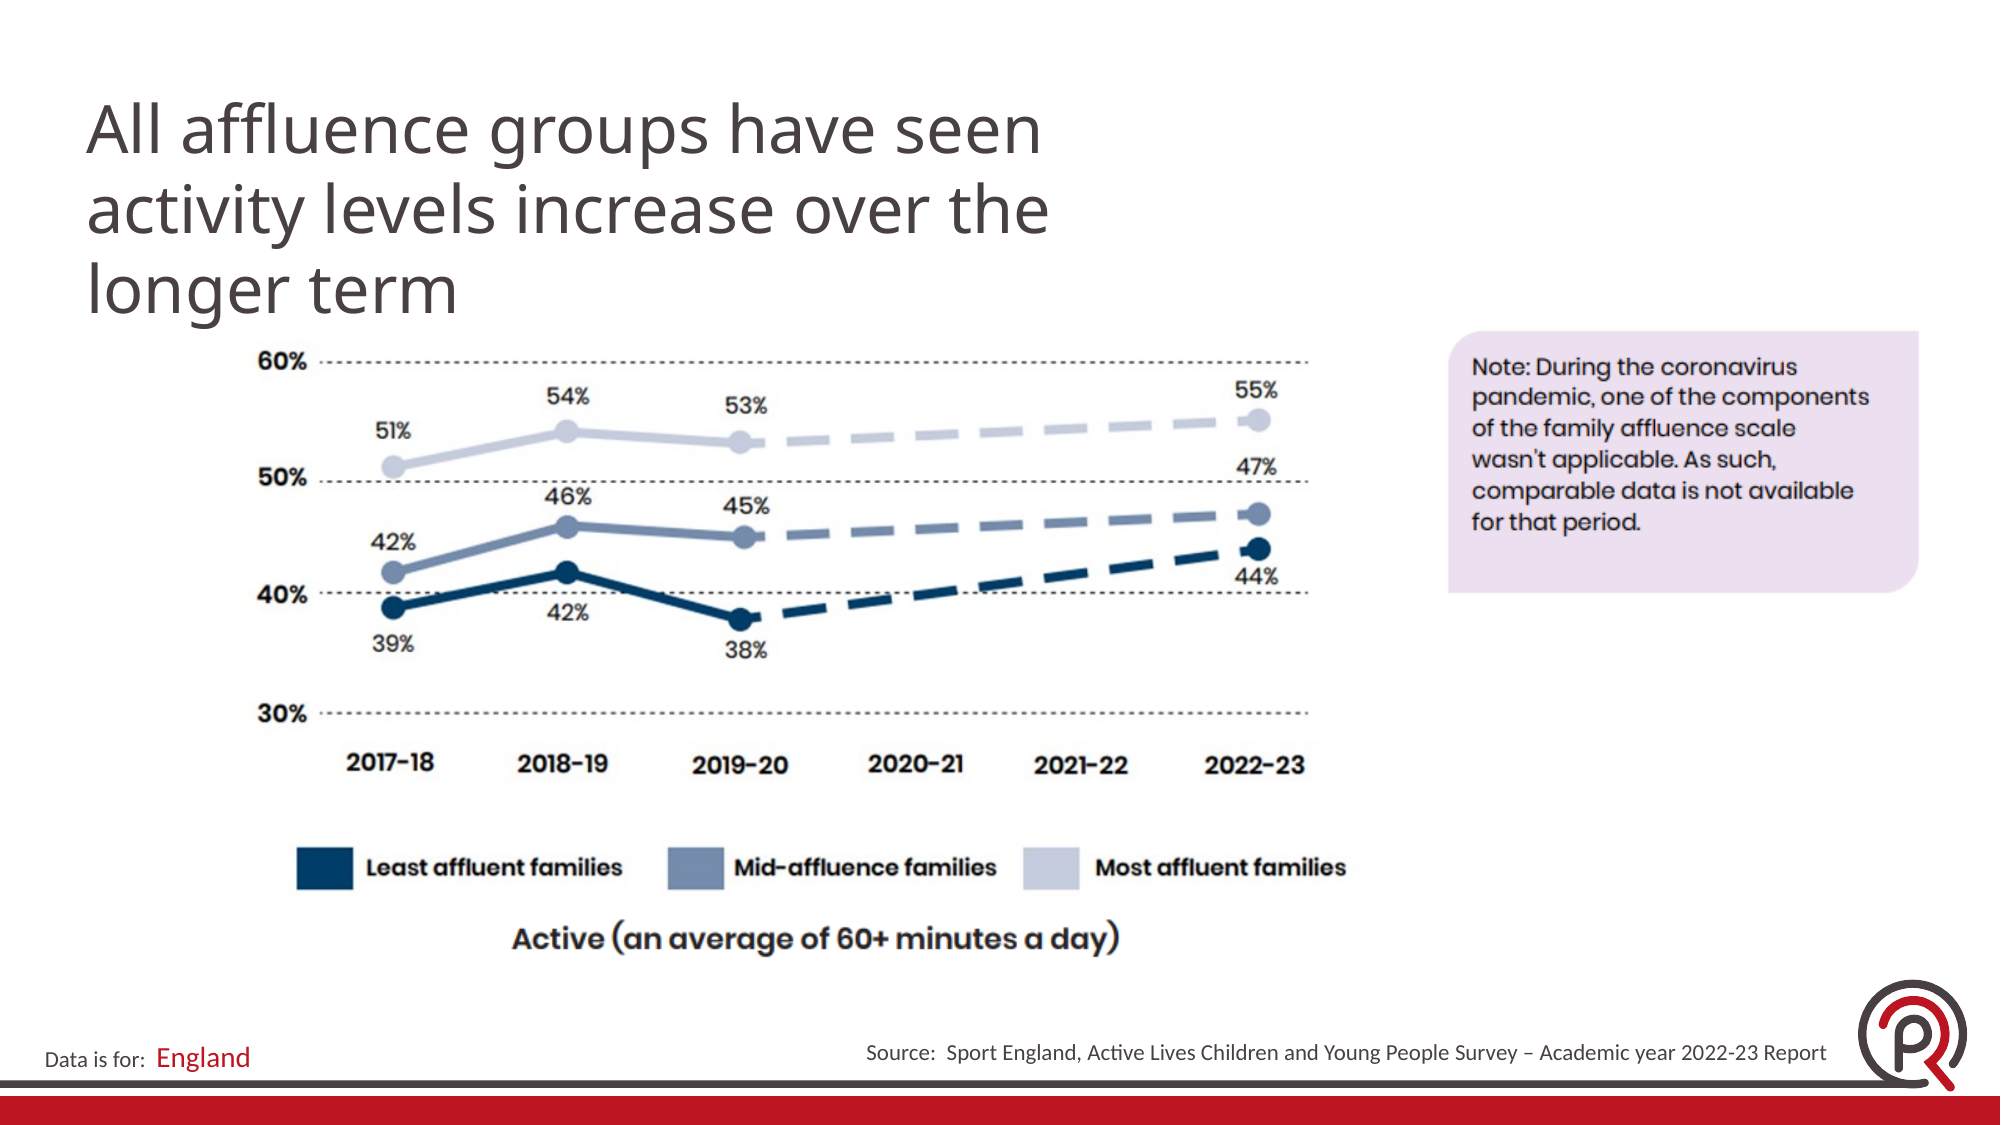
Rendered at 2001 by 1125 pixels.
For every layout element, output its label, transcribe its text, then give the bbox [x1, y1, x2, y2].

picture [239, 835, 1385, 908]
picture [490, 915, 1419, 967]
list All affluence groups have seen activity levels increase over the longer term [71, 79, 1204, 159]
picture [239, 340, 1385, 785]
picture [1433, 322, 1933, 612]
picture [1825, 954, 2000, 1096]
